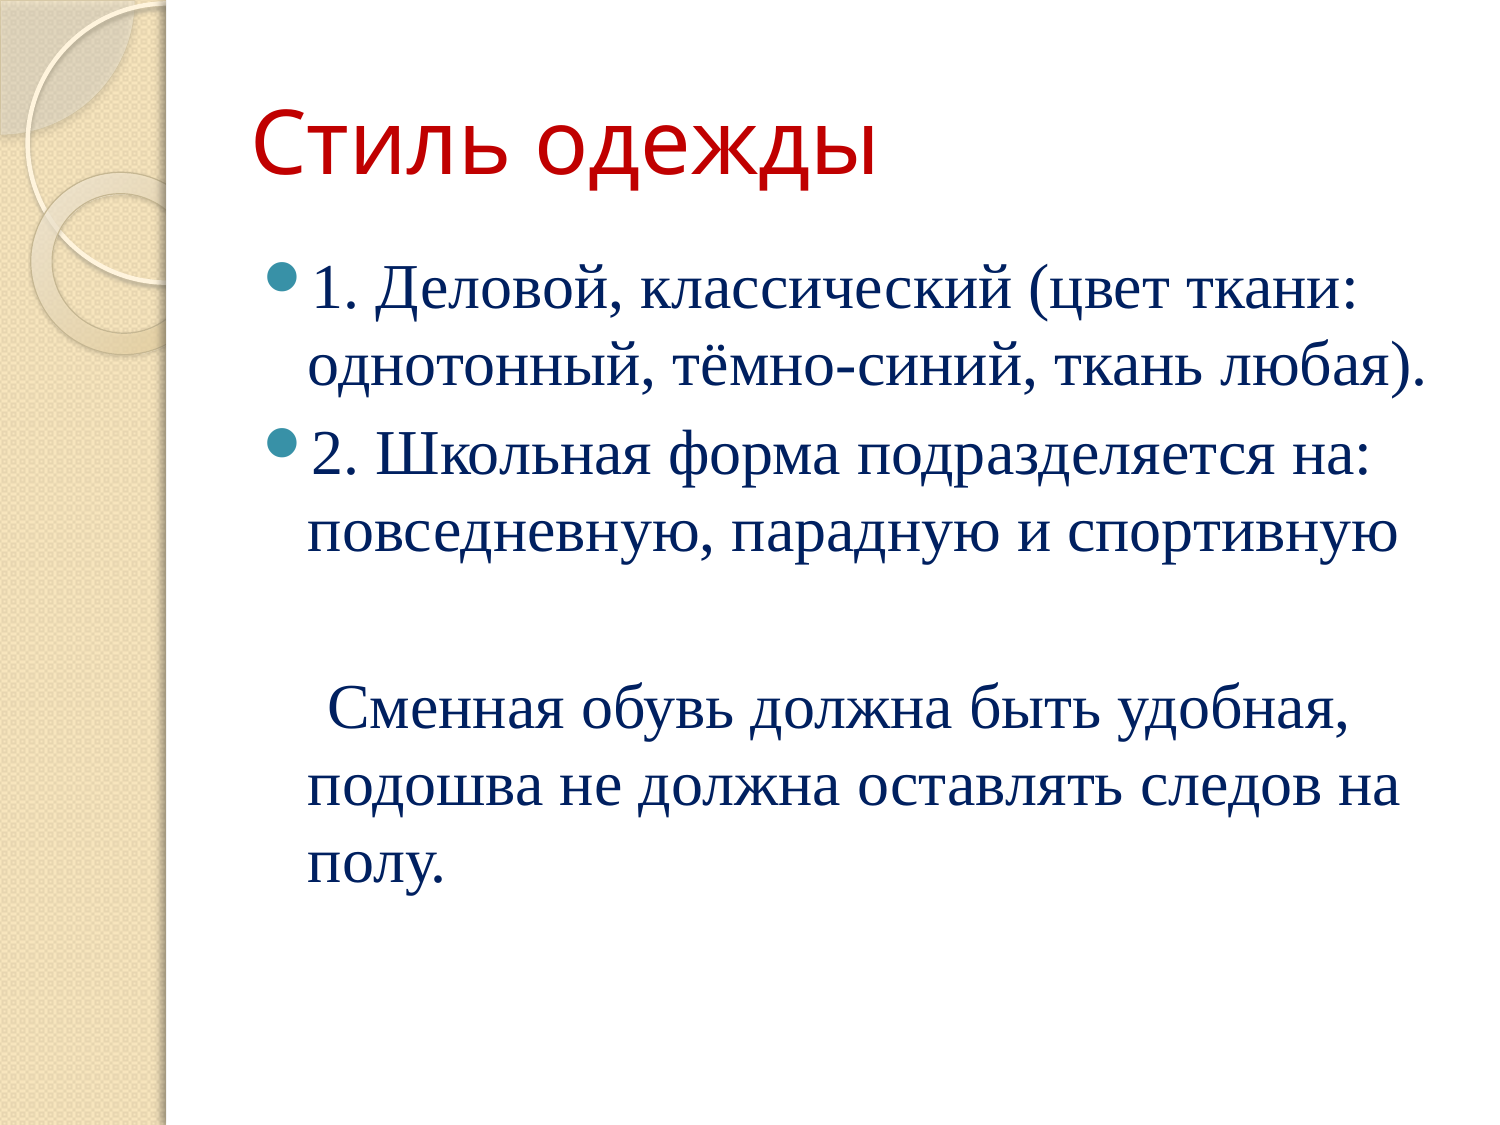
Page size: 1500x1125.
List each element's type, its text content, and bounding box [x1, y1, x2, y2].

list 1. Деловой, классический (цвет ткани: однотонный, тёмно-синий, ткань любая). 2. Школьная форма подразделяется на: повседневную, парадную и спортивную Сменная обувь должна быть удобная, подошва не должна оставлять следов на полу. [235, 237, 1466, 1025]
title Стиль одежды [235, 45, 1466, 233]
